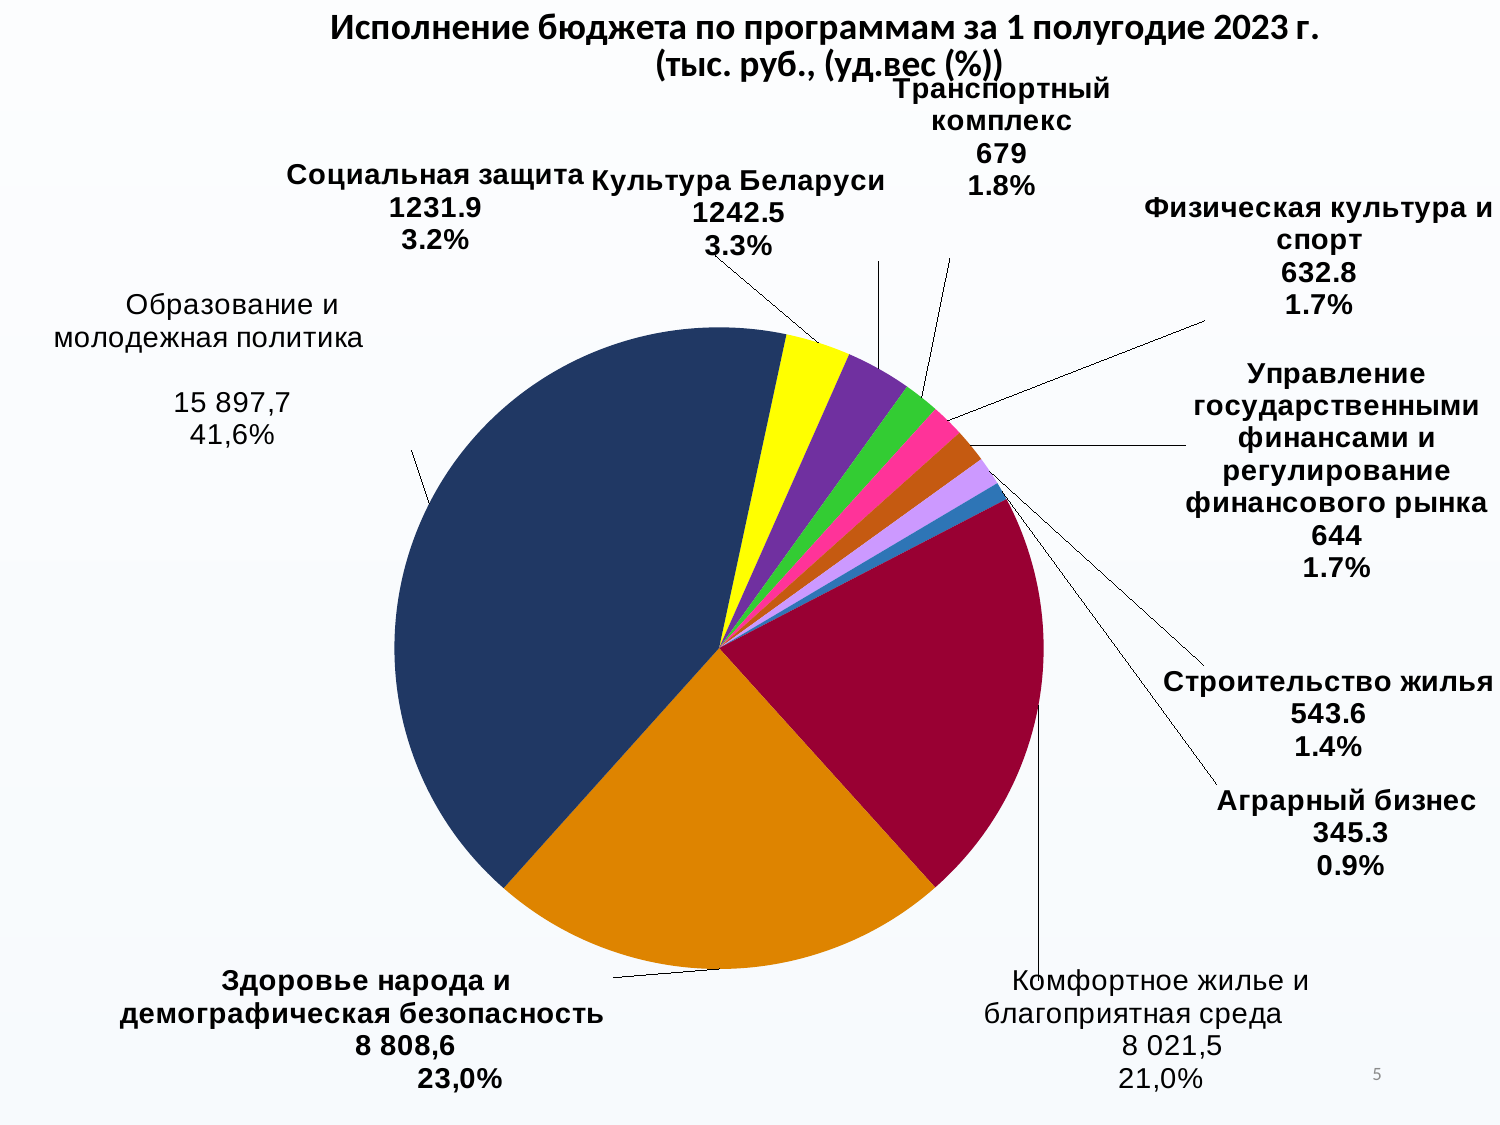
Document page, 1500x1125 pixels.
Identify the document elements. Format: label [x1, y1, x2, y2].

chart [0, 0, 1495, 1125]
